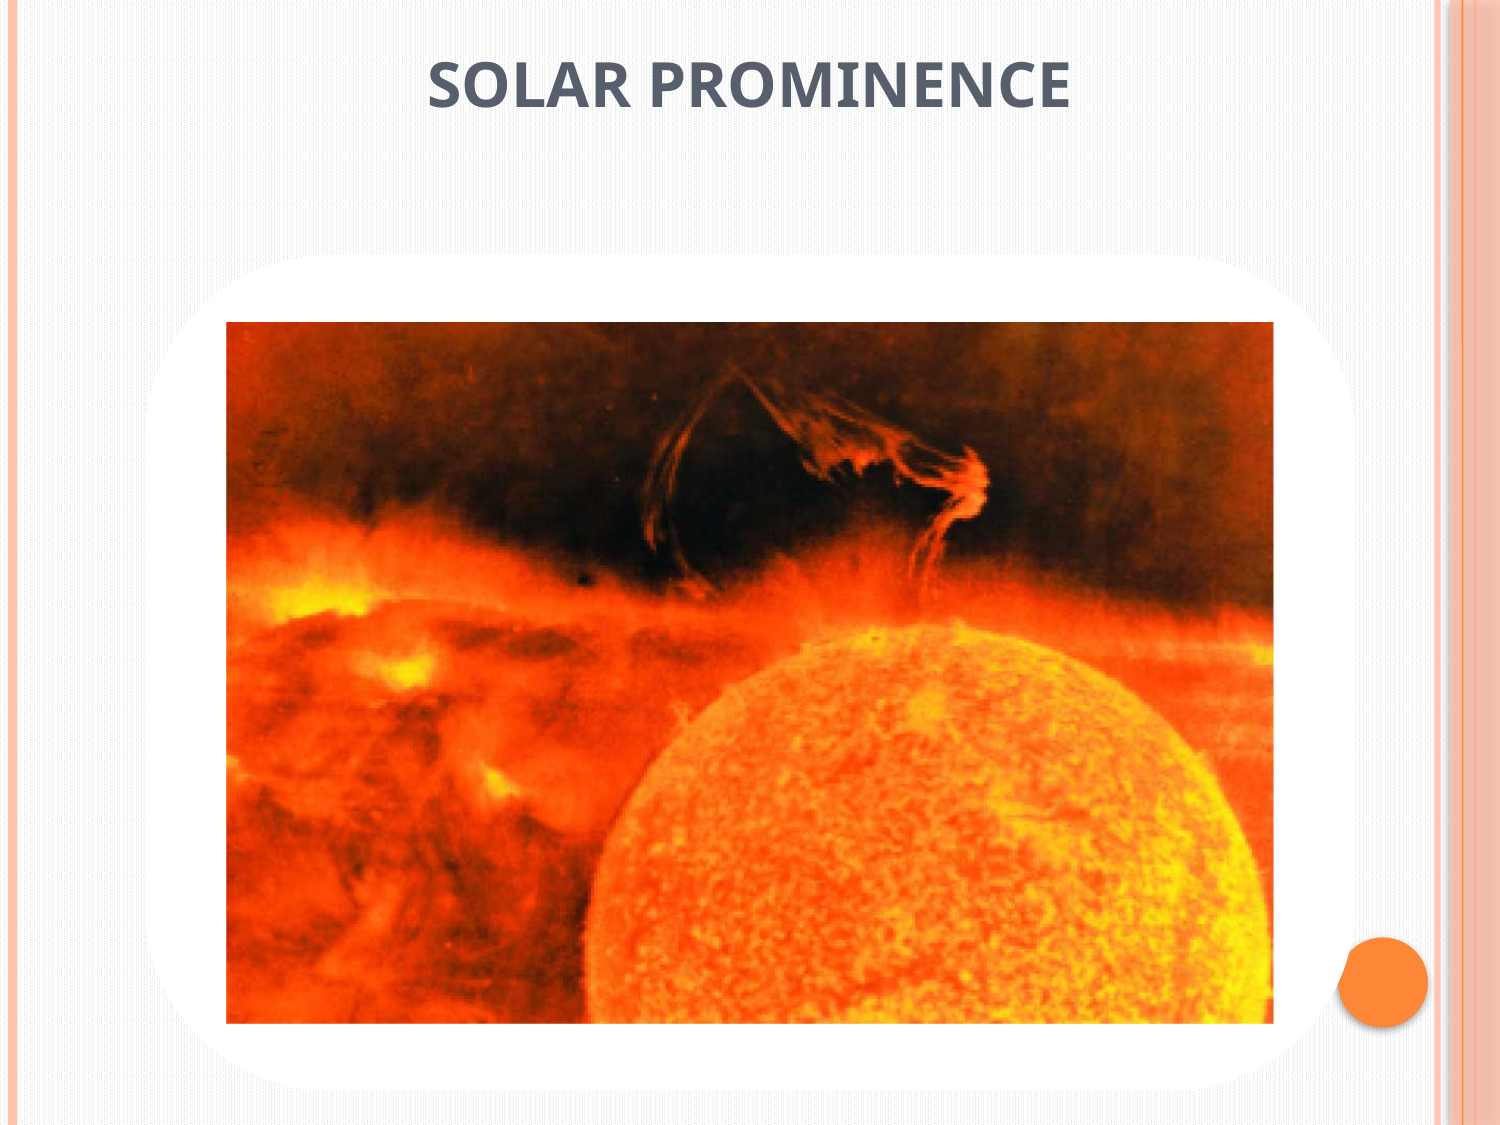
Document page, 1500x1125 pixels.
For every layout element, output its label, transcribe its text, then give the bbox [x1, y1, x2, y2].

title Solar Prominence [0, 38, 1500, 188]
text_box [144, 254, 1356, 1092]
